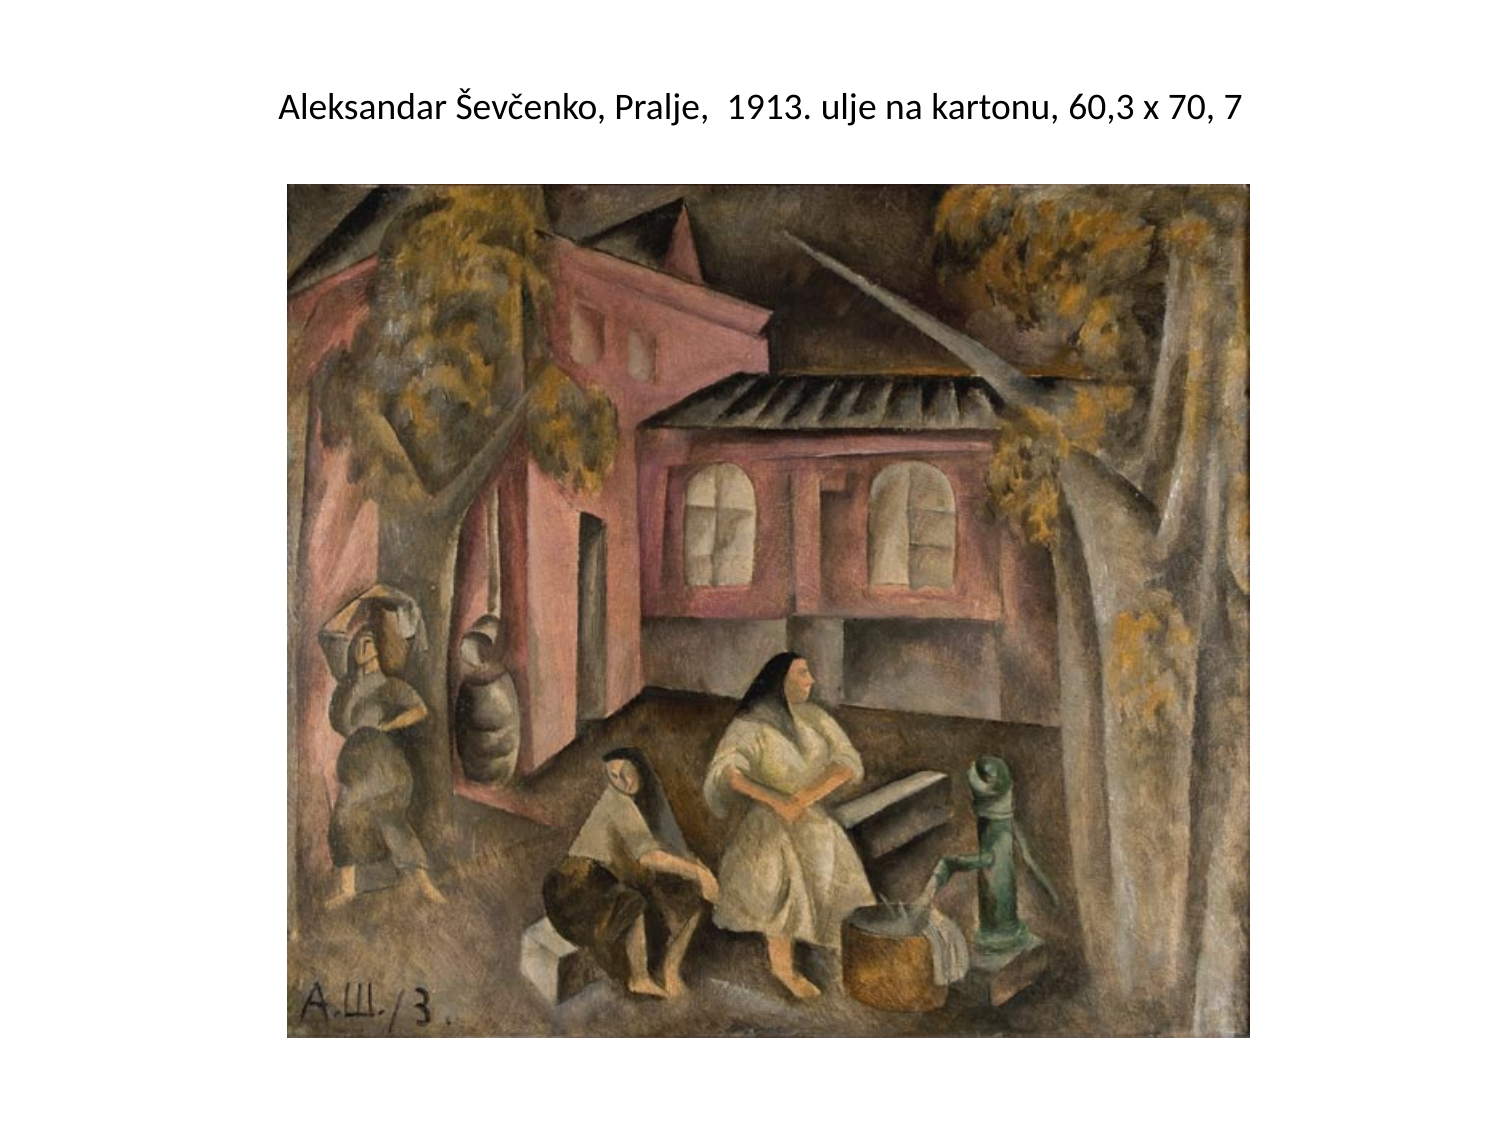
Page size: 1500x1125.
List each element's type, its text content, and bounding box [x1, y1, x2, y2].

picture [287, 183, 1251, 1038]
text_box Aleksandar Ševčenko, Pralje, 1913. ulje na kartonu, 60,3 x 70, 7 [263, 74, 1258, 135]
